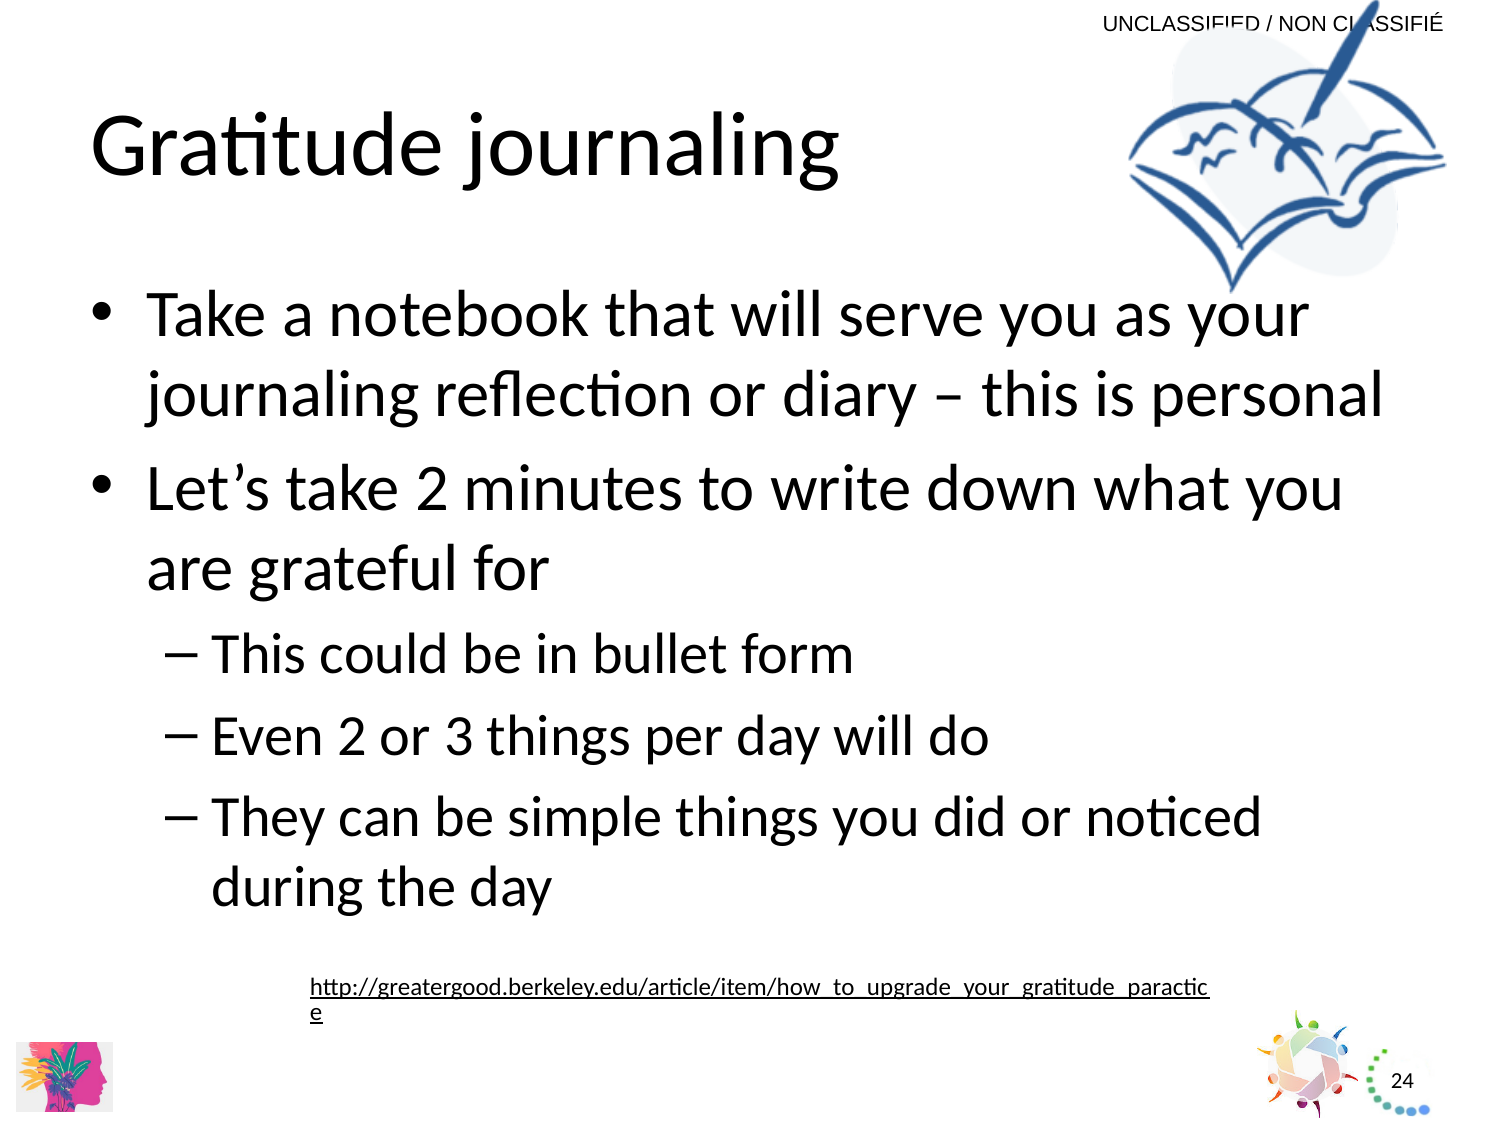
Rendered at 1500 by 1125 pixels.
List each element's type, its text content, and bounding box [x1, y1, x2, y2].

picture [1127, 0, 1448, 294]
text_box http://greatergood.berkeley.edu/article/item/how_to_upgrade_your_gratitude_paractice [295, 963, 1235, 1038]
title Gratitude journaling [75, 45, 1122, 233]
list Take a notebook that will serve you as your journaling reflection or diary – this is personal Let’s take 2 minutes to write down what you are grateful for This could be in bullet form Even 2 or 3 things per day will do They can be simple things you did or noticed during the day [75, 262, 1425, 1005]
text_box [1257, 1010, 1358, 1119]
picture [1363, 1047, 1435, 1117]
picture [16, 1042, 113, 1112]
